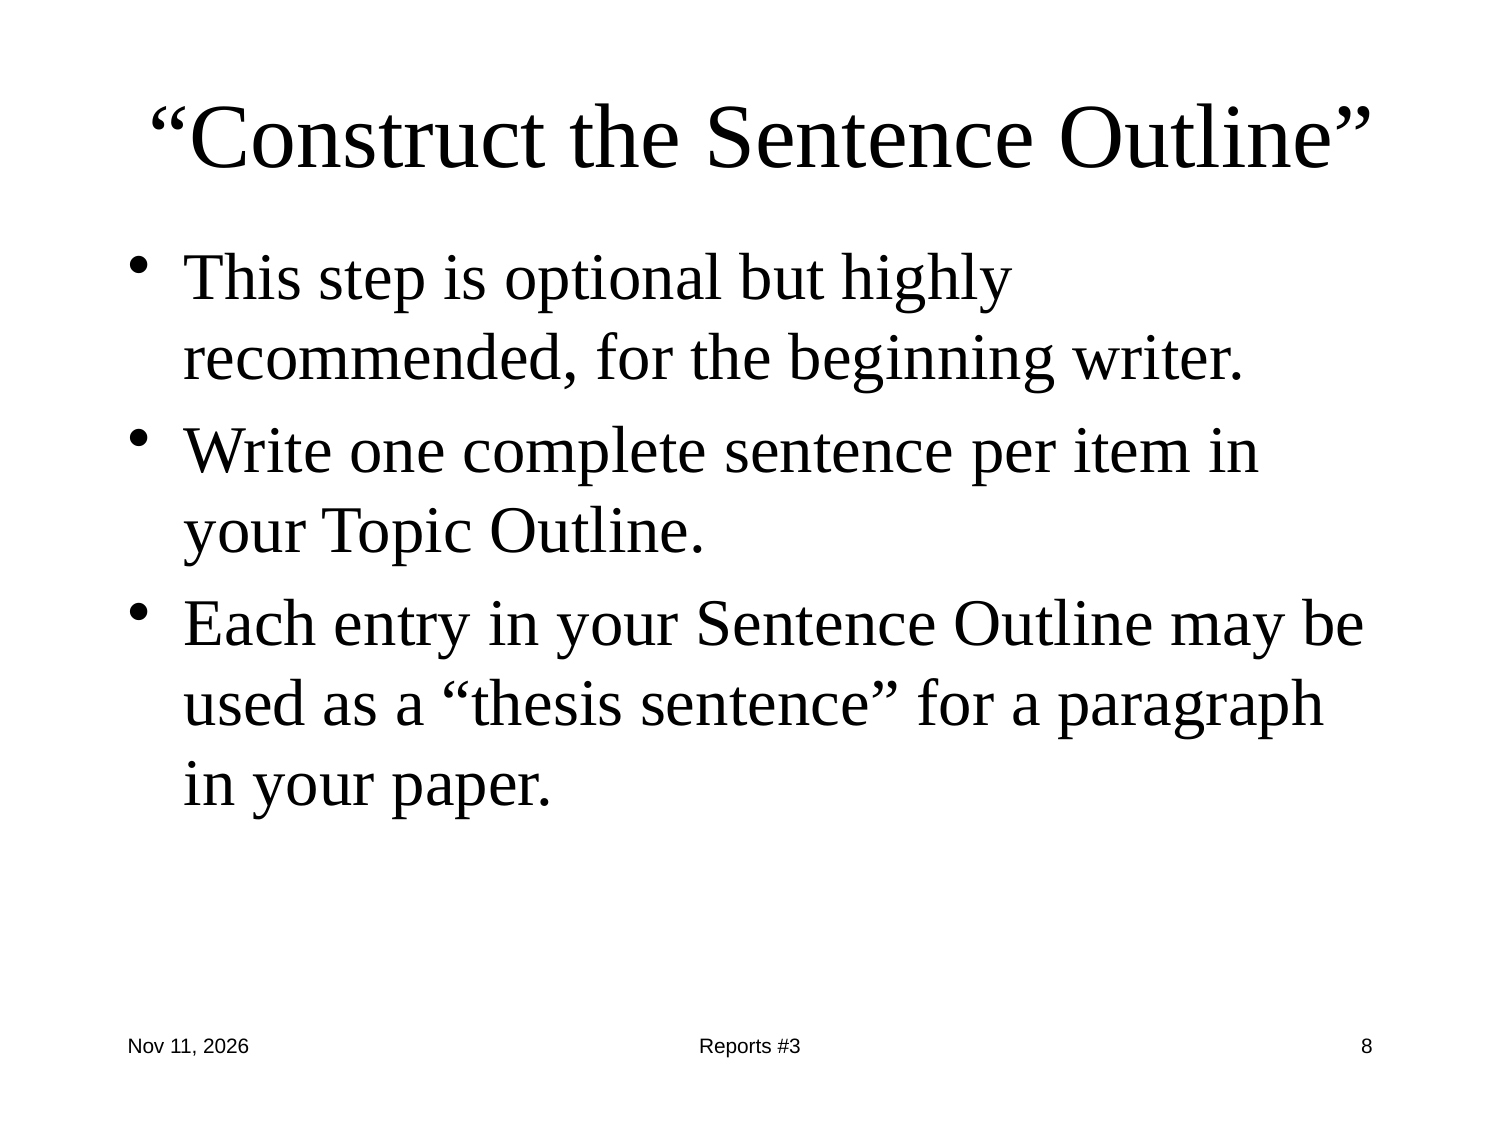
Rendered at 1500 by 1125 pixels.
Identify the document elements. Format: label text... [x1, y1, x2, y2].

list This step is optional but highly recommended, for the beginning writer. Write one complete sentence per item in your Topic Outline. Each entry in your Sentence Outline may be used as a “thesis sentence” for a paragraph in your paper. [112, 224, 1388, 1013]
slide_number 8 [1074, 1024, 1388, 1101]
footer Reports #3 [512, 1024, 988, 1101]
slide_number 10-Oct-14 [112, 1024, 426, 1101]
title “Construct the Sentence Outline” [125, 37, 1400, 225]
